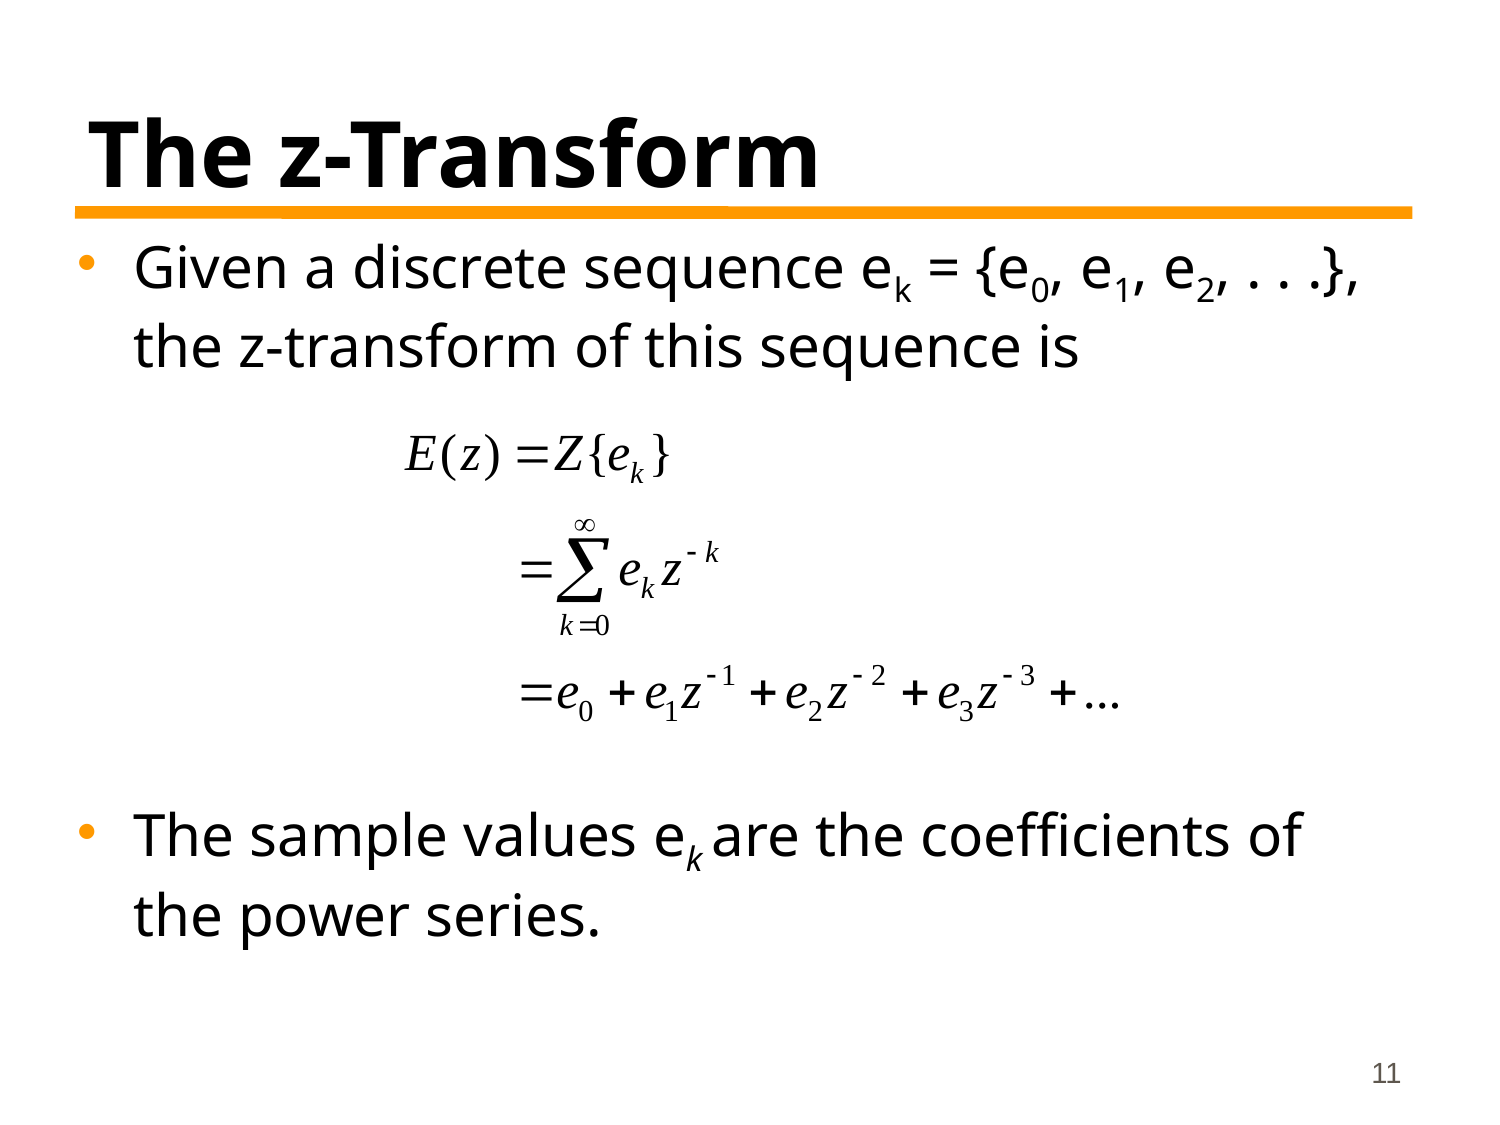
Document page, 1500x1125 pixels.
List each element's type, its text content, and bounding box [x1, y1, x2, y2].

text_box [395, 420, 1130, 734]
slide_number 11 [1103, 1021, 1417, 1098]
title The z-Transform [72, 50, 1423, 214]
list Given a discrete sequence ek = {e0, e1, e2, . . .}, the z-transform of this sequence is The sample values ek are the coefficients of the power series. [62, 222, 1404, 992]
